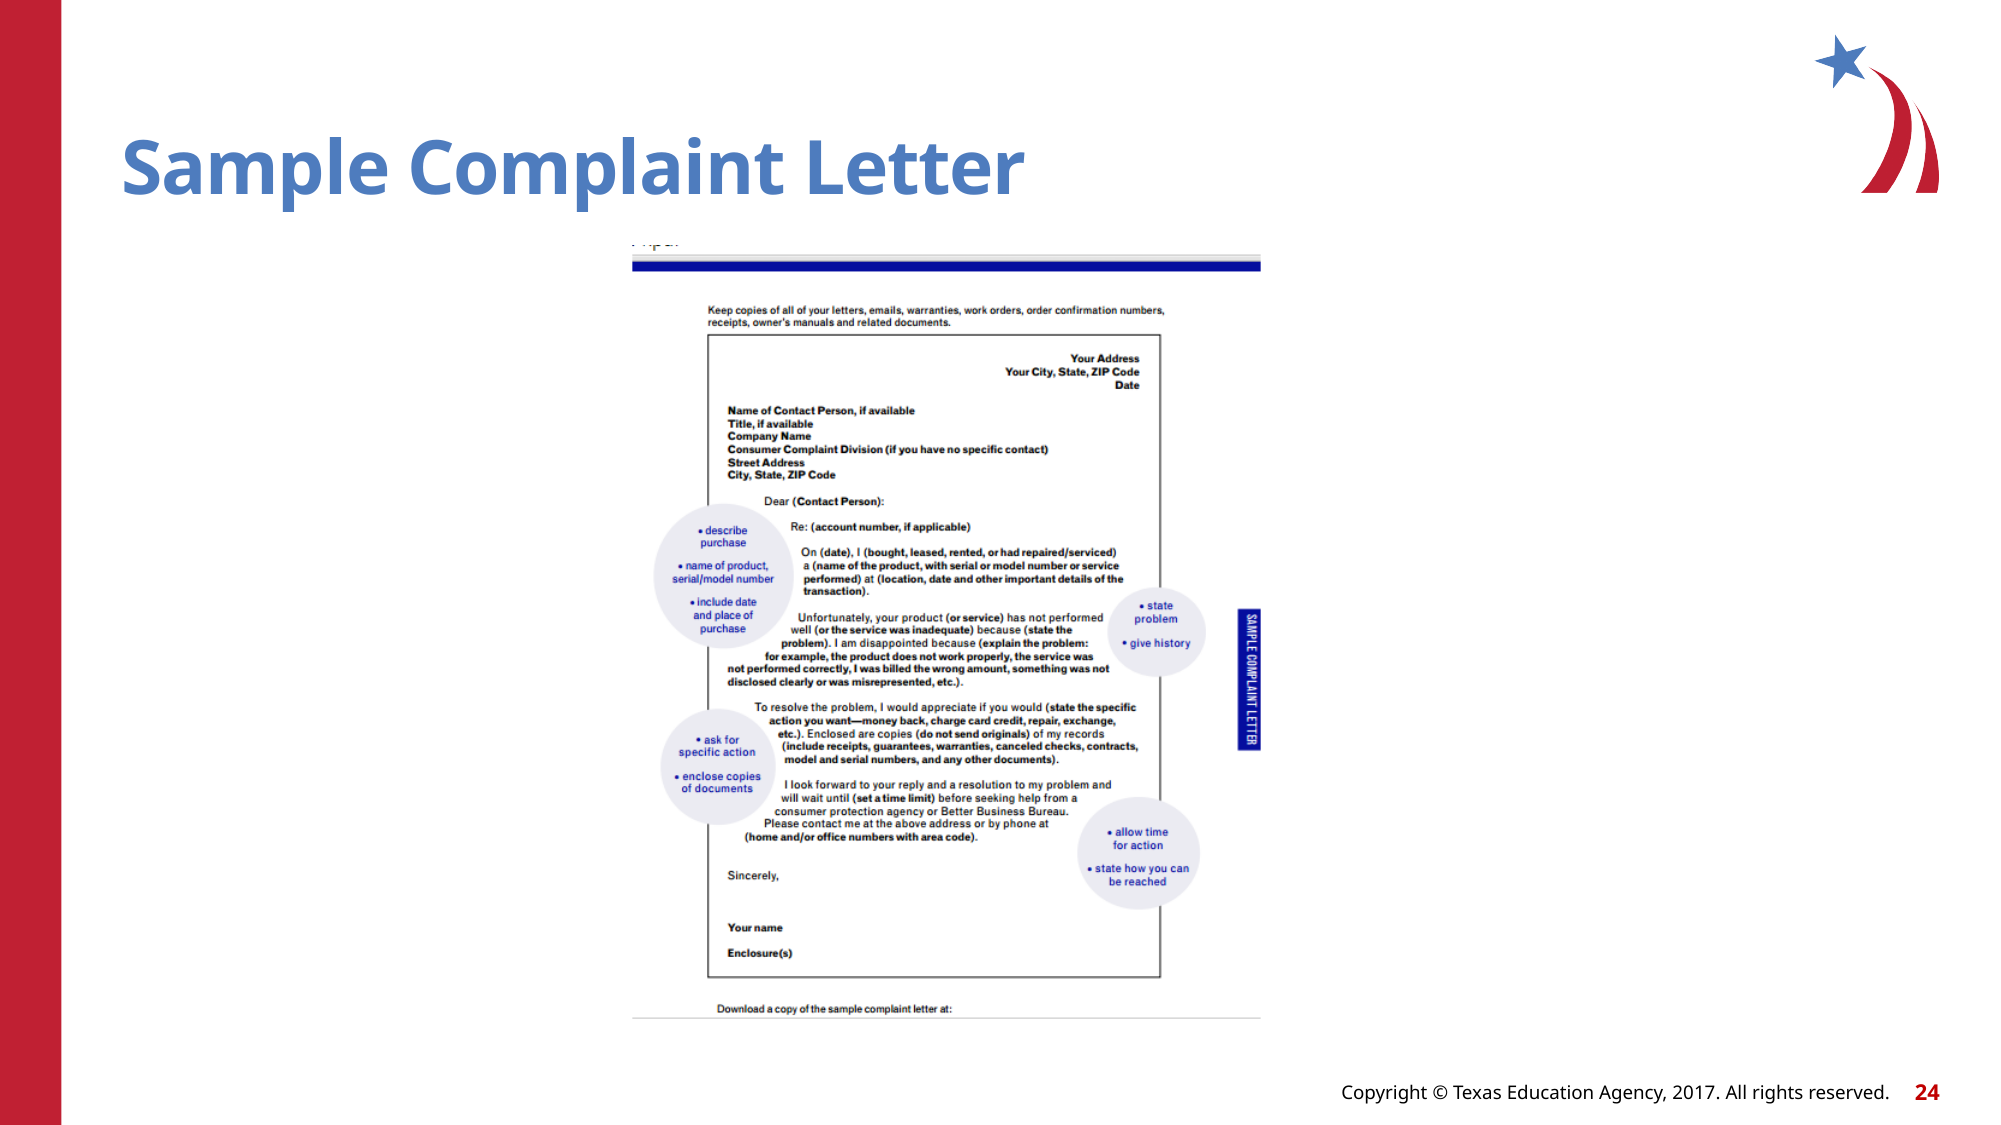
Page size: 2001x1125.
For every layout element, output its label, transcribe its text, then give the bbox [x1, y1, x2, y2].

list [632, 245, 1261, 1019]
title Sample Complaint Letter [121, 66, 1772, 211]
picture [1814, 34, 1939, 193]
